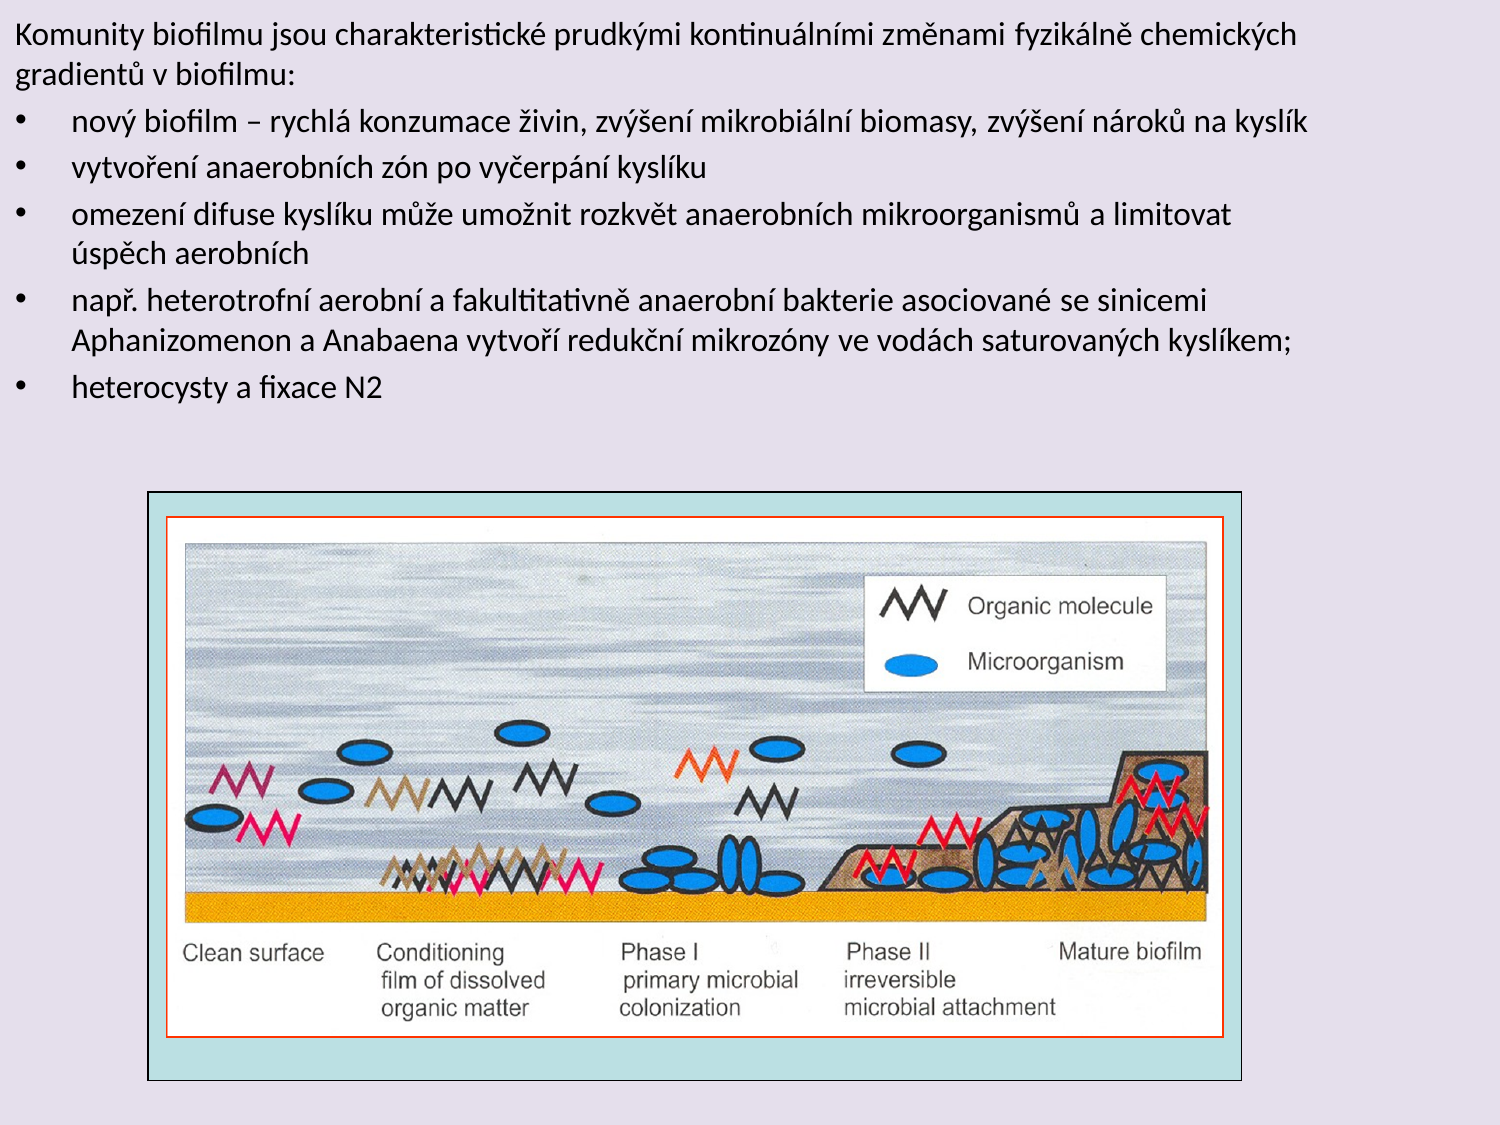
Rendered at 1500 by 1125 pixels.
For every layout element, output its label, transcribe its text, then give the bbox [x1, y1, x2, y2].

picture [147, 491, 1242, 1081]
list Komunity biofilmu jsou charakteristické prudkými kontinuálními změnami fyzikálně chemických gradientů v biofilmu: nový biofilm – rychlá konzumace živin, zvýšení mikrobiální biomasy, zvýšení nároků na kyslík vytvoření anaerobních zón po vyčerpání kyslíku omezení difuse kyslíku může umožnit rozkvět anaerobních mikroorganismů a limitovat úspěch aerobních např. heterotrofní aerobní a fakultitativně anaerobní bakterie asociované se sinicemi Aphanizomenon a Anabaena vytvoří redukční mikrozóny ve vodách saturovaných kyslíkem; heterocysty a fixace N2 [0, 5, 1350, 748]
